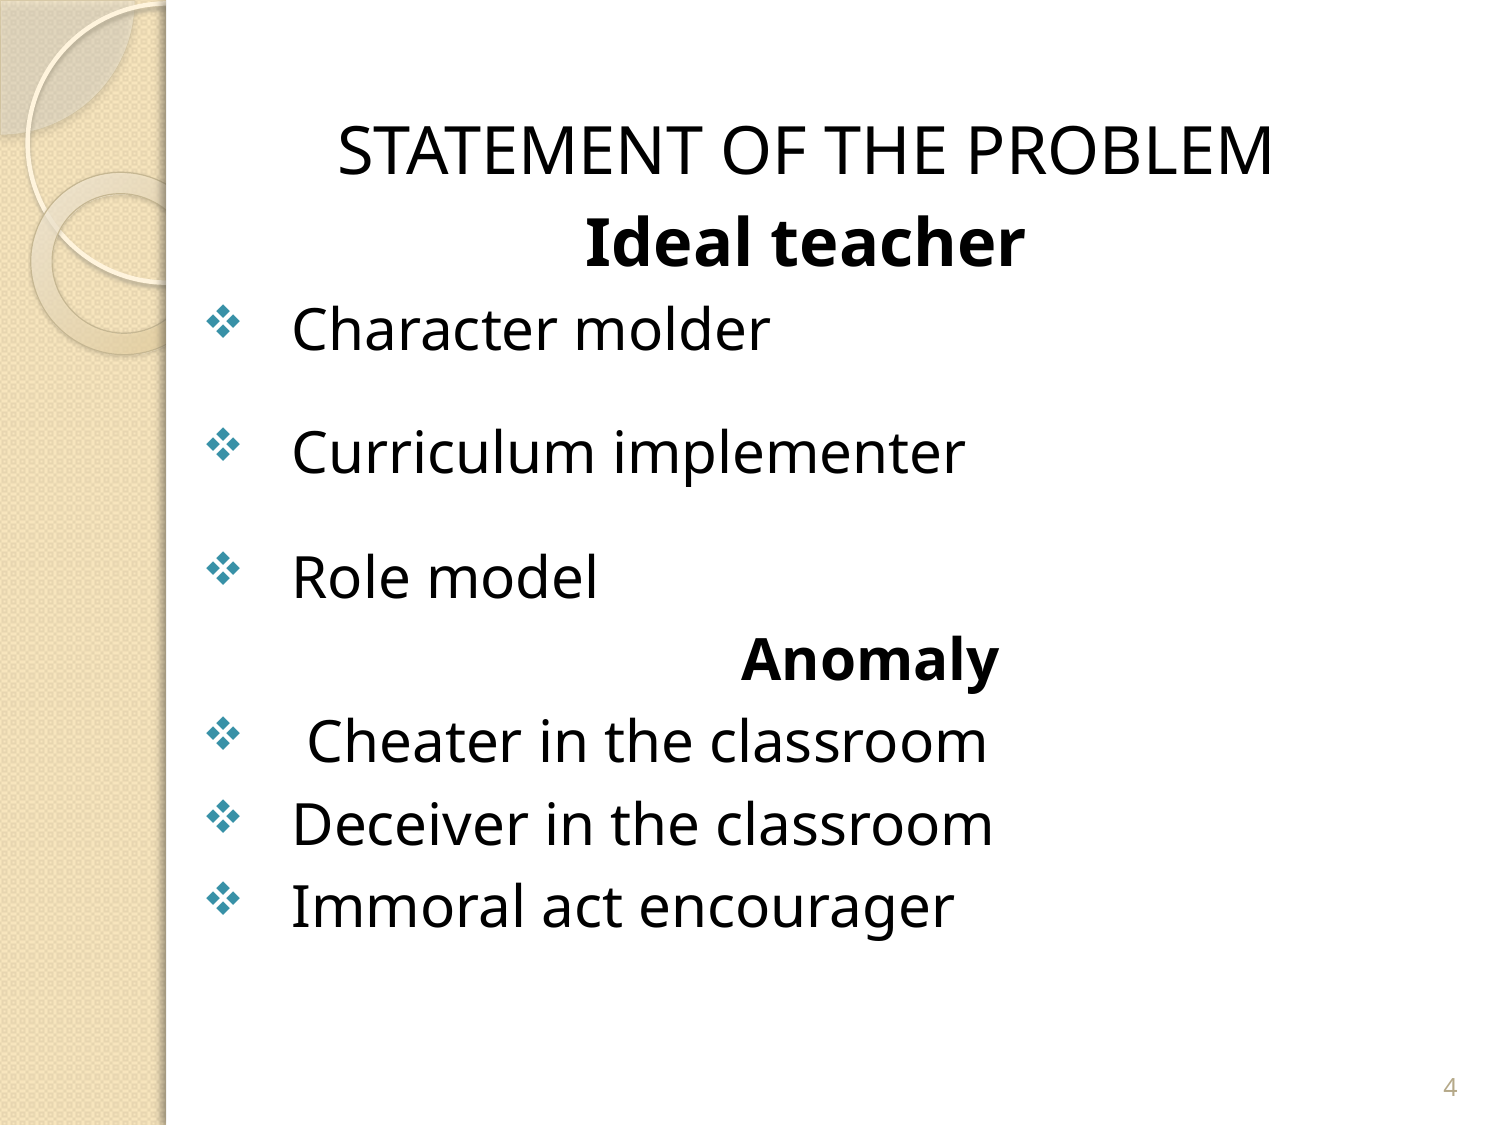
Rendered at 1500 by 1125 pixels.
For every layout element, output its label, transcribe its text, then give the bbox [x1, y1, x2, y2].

list STATEMENT OF THE PROBLEM Ideal teacher Character molder Curriculum implementer Role model Anomaly Cheater in the classroom Deceiver in the classroom Immoral act encourager [187, 99, 1413, 1088]
slide_number 4 [1413, 1034, 1488, 1113]
